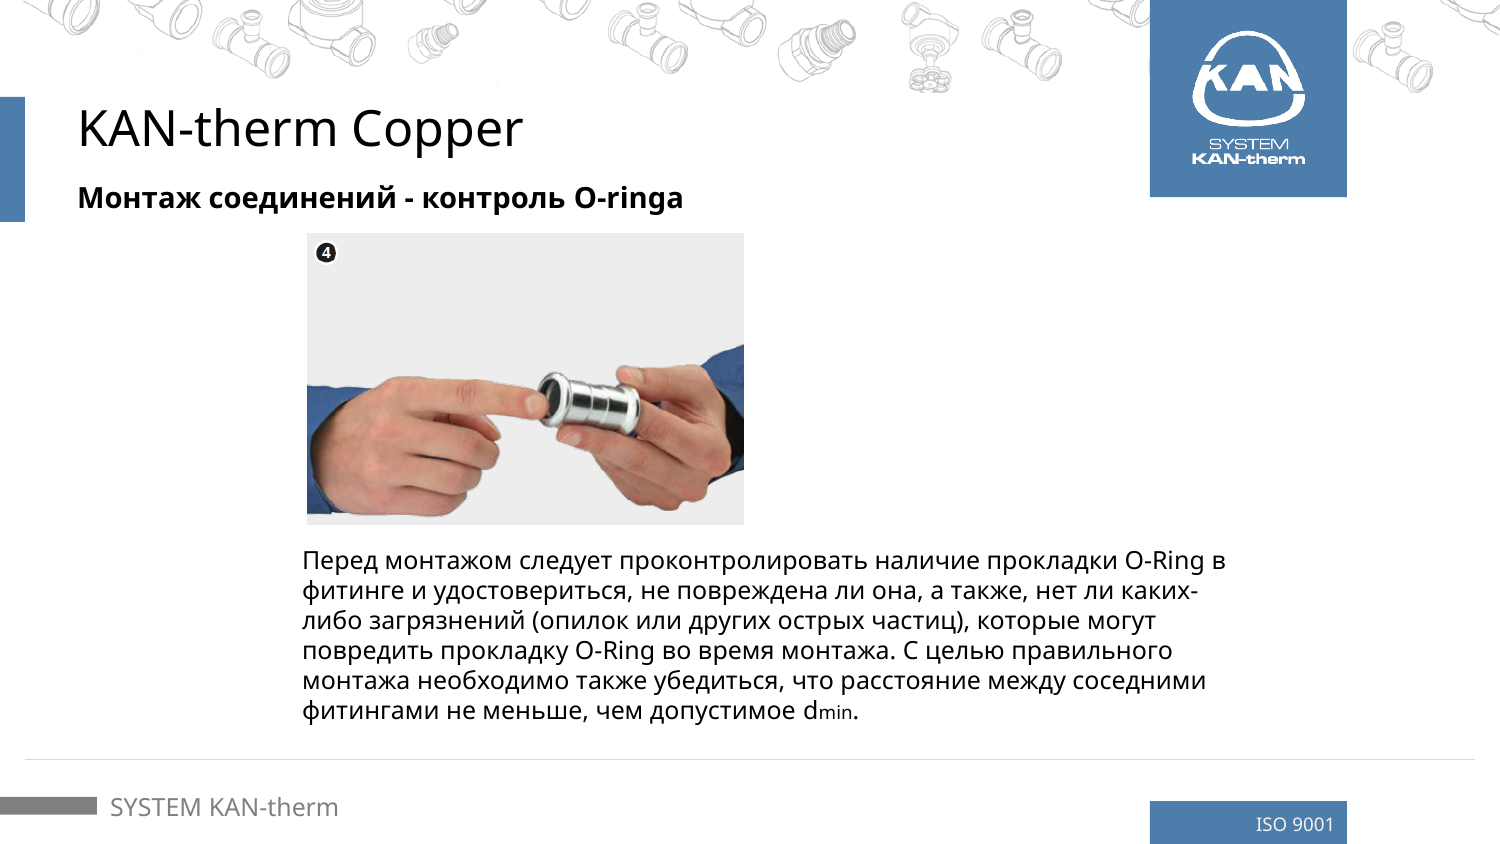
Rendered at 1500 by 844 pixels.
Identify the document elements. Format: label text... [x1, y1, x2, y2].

text_box Перед монтажом следует проконтролировать наличие прокладки O-Ring в фитинге и удостовериться, не повреждена ли она, а также, нет ли каких-либо загрязнений (опилок или других острых частиц), которые могут повредить прокладку O-Ring во время монтажа. С целью правильного монтажа необходимо также убедиться, что расстояние между соседними фитингами не меньше, чем допустимое dmin. [287, 537, 1263, 732]
picture [1192, 30, 1305, 164]
picture [1347, 0, 1500, 118]
text_box Монтаж соединений - контроль O-ringа [62, 171, 1113, 257]
picture [305, 231, 1194, 533]
title KAN-therm Copper [62, 96, 1175, 158]
picture [0, 0, 1149, 118]
